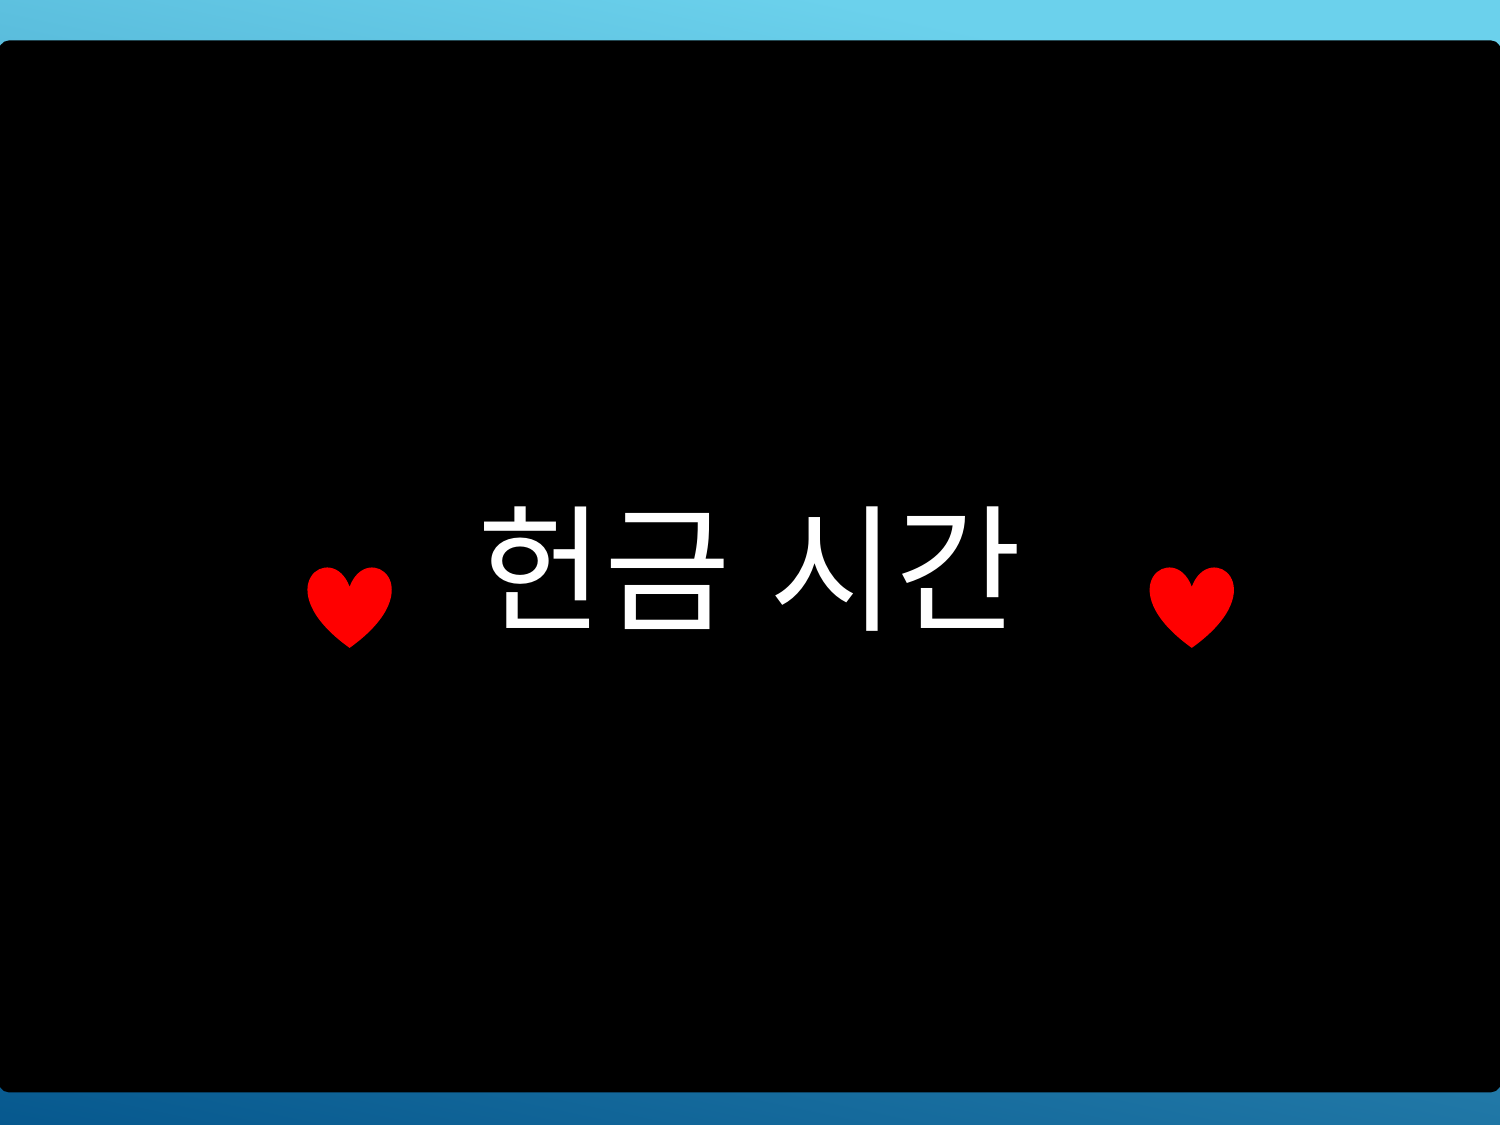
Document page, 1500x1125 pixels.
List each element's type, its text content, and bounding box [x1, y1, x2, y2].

text_box [0, 40, 1500, 1093]
text_box 헌금 시간 [339, 475, 1160, 656]
text_box [1148, 566, 1235, 649]
text_box [306, 566, 393, 649]
